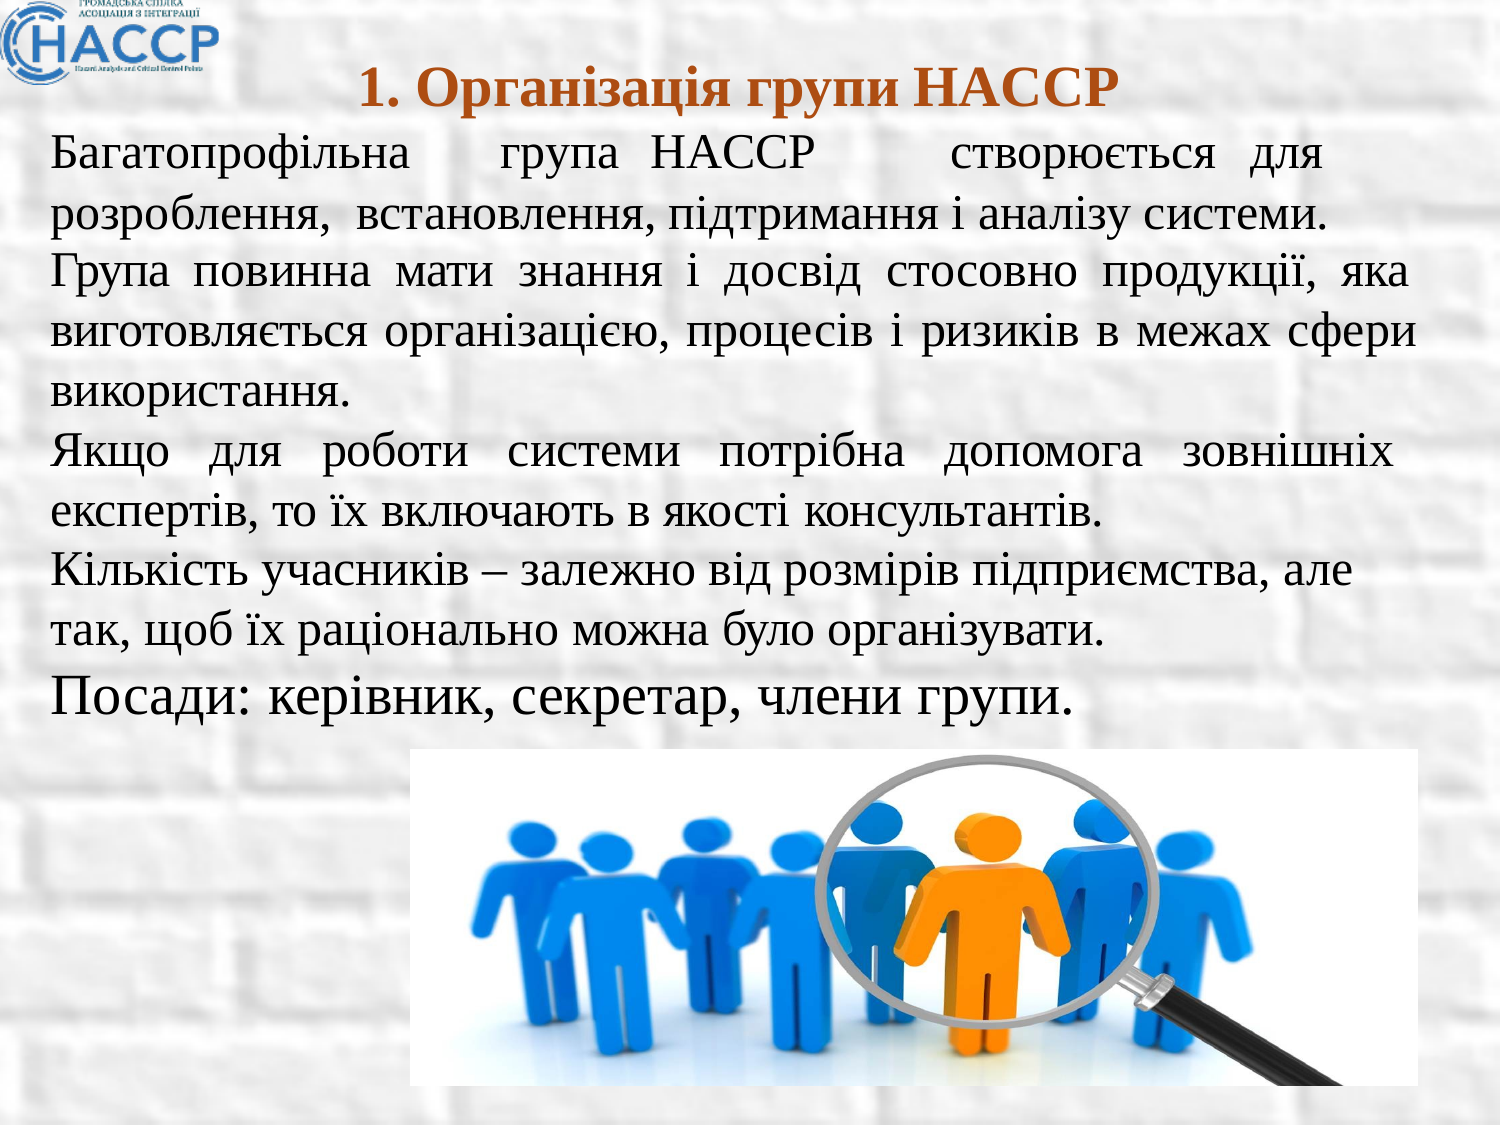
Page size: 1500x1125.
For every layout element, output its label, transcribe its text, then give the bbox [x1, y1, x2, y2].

text_box [0, 0, 1500, 1125]
text_box [0, 0, 219, 85]
text_box [410, 749, 1418, 1086]
text_box Група повинна мати знання і досвід стосовно продукції, яка виготовляється організацією, процесів і ризиків в межах сфери використання. Якщо для роботи системи потрібна допомога зовнішніх експертів, то їх включають в якості консультантів. Кількість учасників – залежно від розмірів підприємства, але так, щоб їх раціонально можна було організувати. Посади: керівник, секретар, члени групи. [48, 235, 1434, 727]
title 1. Організація групи HACCP Багатопрофільна група НАССР створюється для розроблення, встановлення, підтримання і аналізу системи. [48, 46, 1434, 235]
